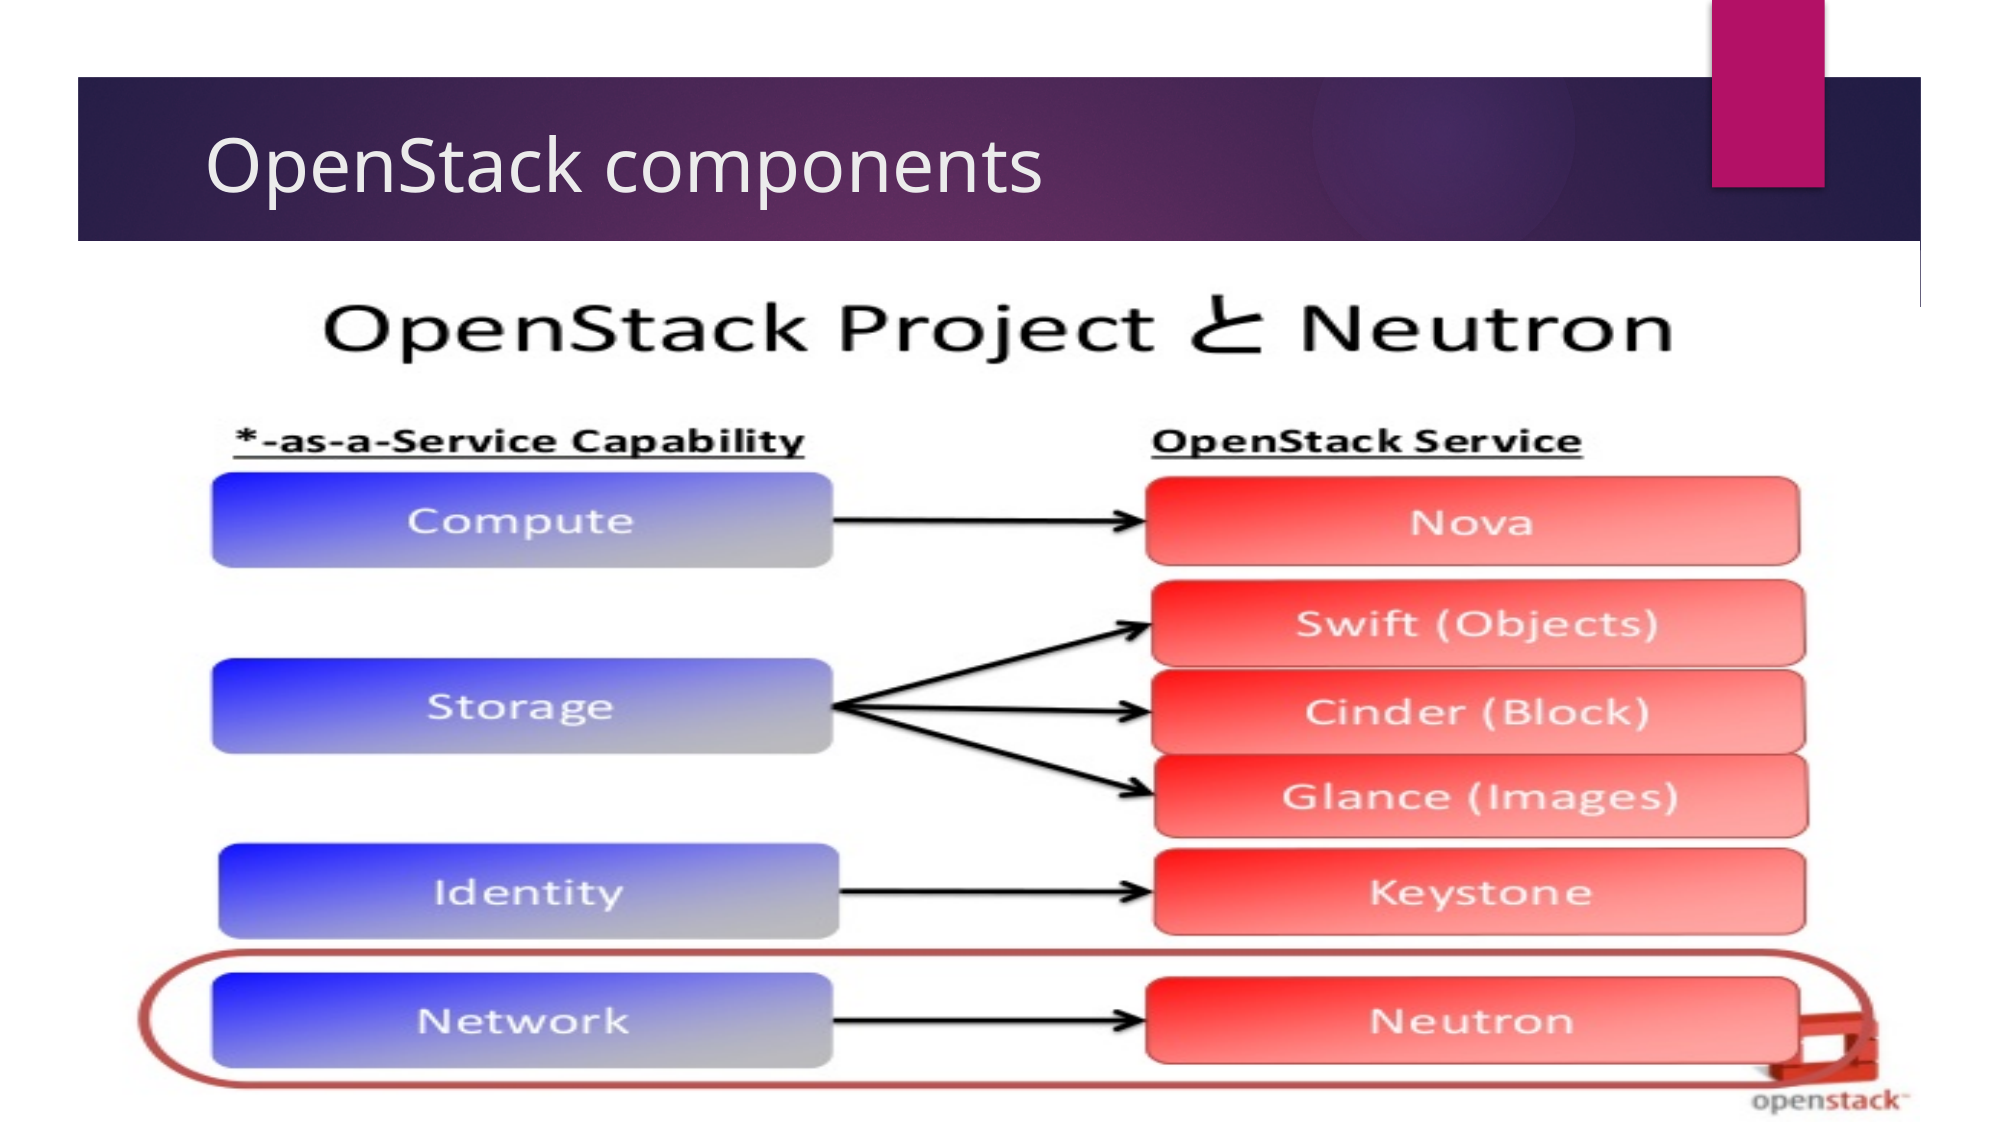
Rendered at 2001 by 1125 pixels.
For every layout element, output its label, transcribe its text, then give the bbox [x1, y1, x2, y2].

title OpenStack components [189, 89, 1627, 235]
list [78, 240, 1920, 1122]
